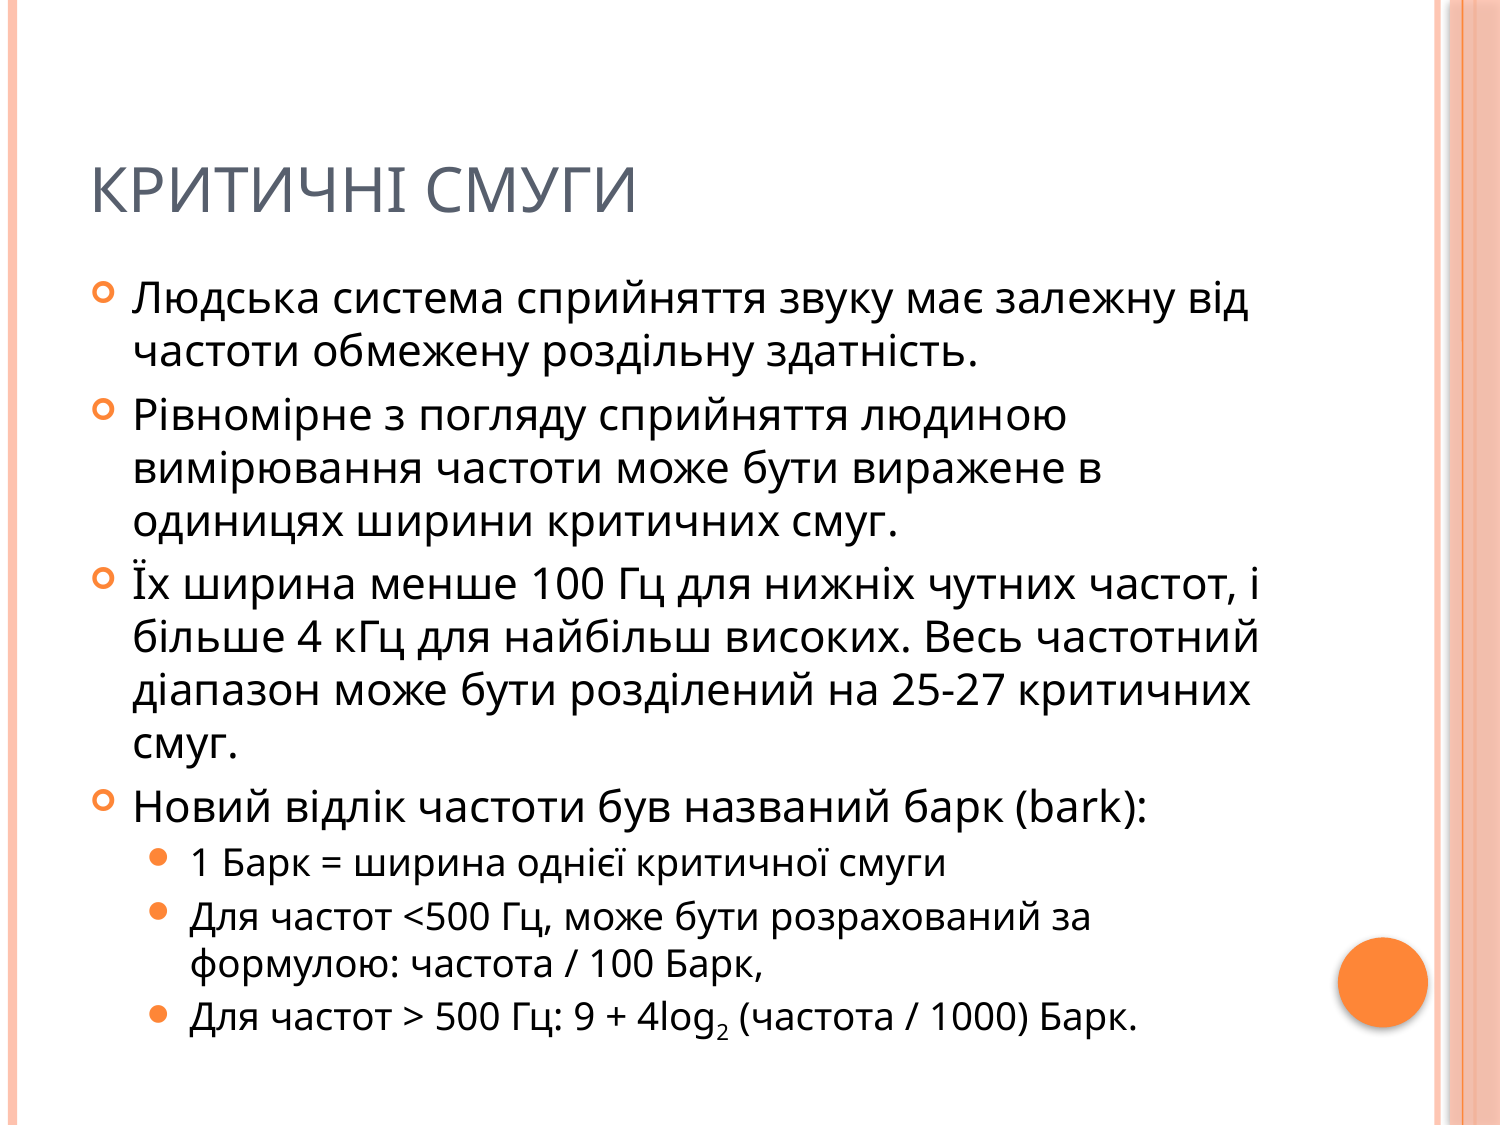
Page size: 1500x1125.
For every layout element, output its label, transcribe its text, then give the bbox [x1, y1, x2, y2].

title Критичні смуги [75, 45, 1300, 233]
list Людська система сприйняття звуку має залежну від частоти обмежену роздільну здатність. Рівномірне з погляду сприйняття людиною вимірювання частоти може бути виражене в одиницях ширини критичних смуг. Їх ширина менше 100 Гц для нижніх чутних частот, і більше 4 кГц для найбільш високих. Весь частотний діапазон може бути розділений на 25-27 критичних смуг. Новий відлік частоти був названий барк (bark): 1 Барк = ширина однієї критичної смуги Для частот <500 Гц, може бути розрахований за формулою: частота / 100 Барк, Для частот > 500 Гц: 9 + 4log2 (частота / 1000) Барк. [75, 262, 1300, 1062]
